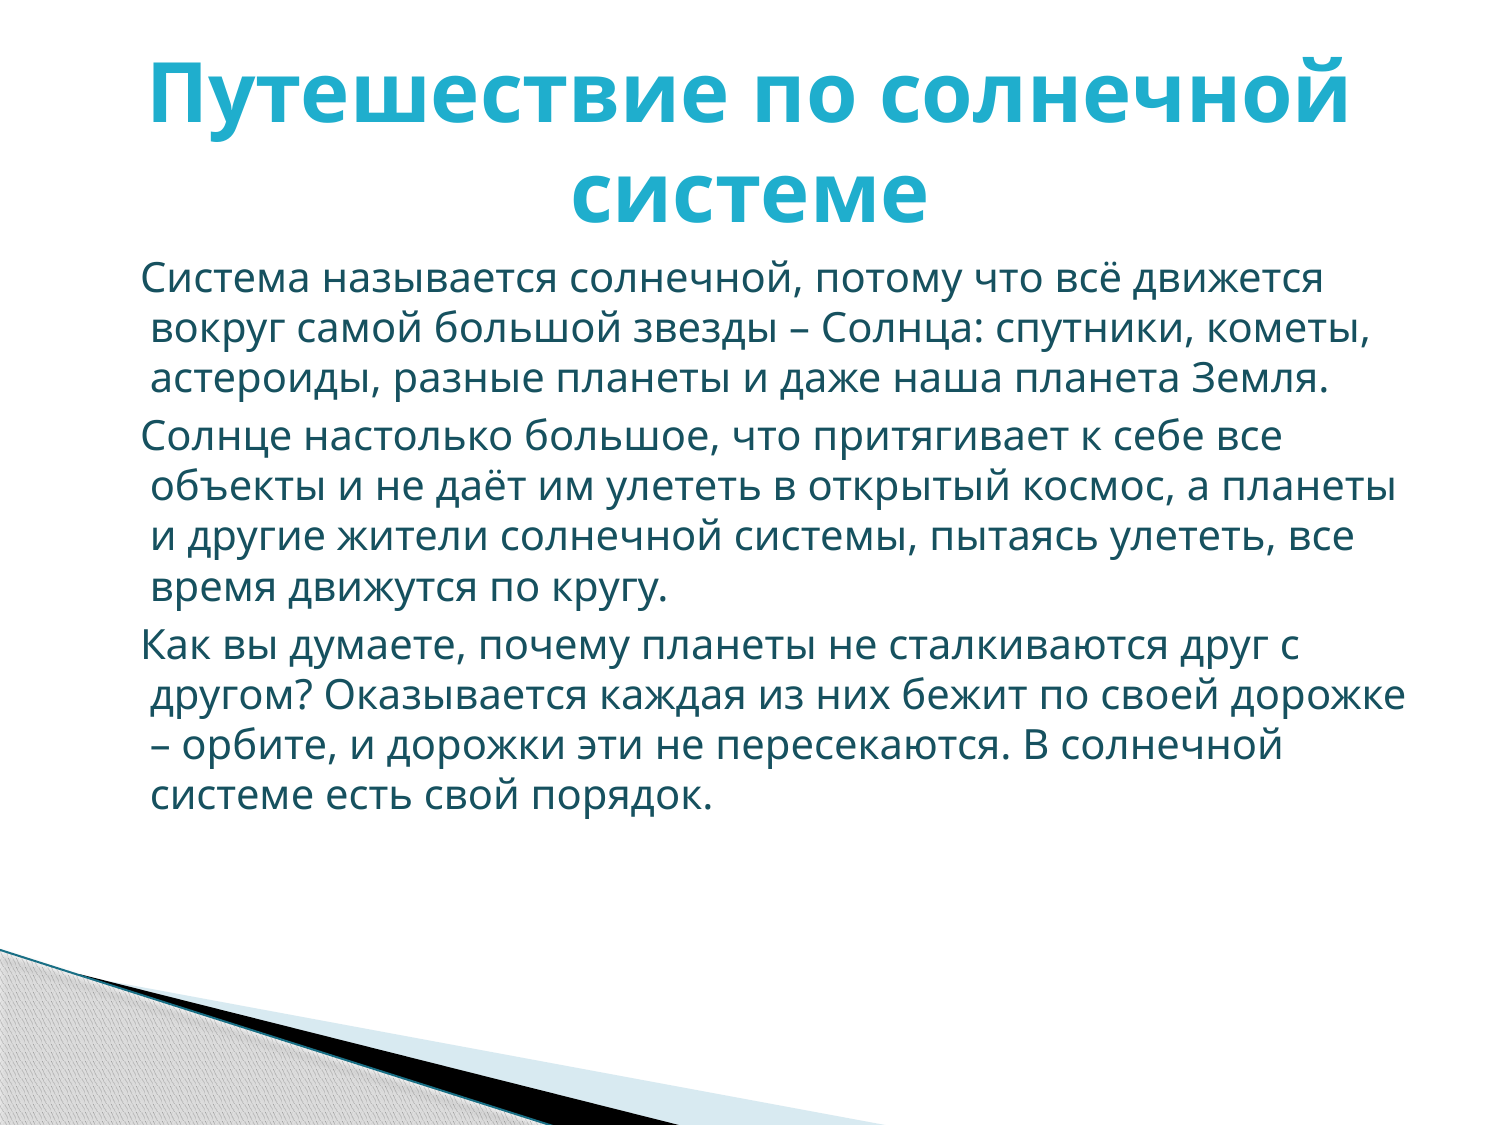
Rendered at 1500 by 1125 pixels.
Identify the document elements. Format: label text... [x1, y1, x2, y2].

title Путешествие по солнечной системе [75, 45, 1425, 233]
list Система называется солнечной, потому что всё движется вокруг самой большой звезды – Солнца: спутники, кометы, астероиды, разные планеты и даже наша планета Земля. Солнце настолько большое, что притягивает к себе все объекты и не даёт им улететь в открытый космос, а планеты и другие жители солнечной системы, пытаясь улететь, все время движутся по кругу. Как вы думаете, почему планеты не сталкиваются друг с другом? Оказывается каждая из них бежит по своей дорожке – орбите, и дорожки эти не пересекаются. В солнечной системе есть свой порядок. [75, 243, 1425, 986]
